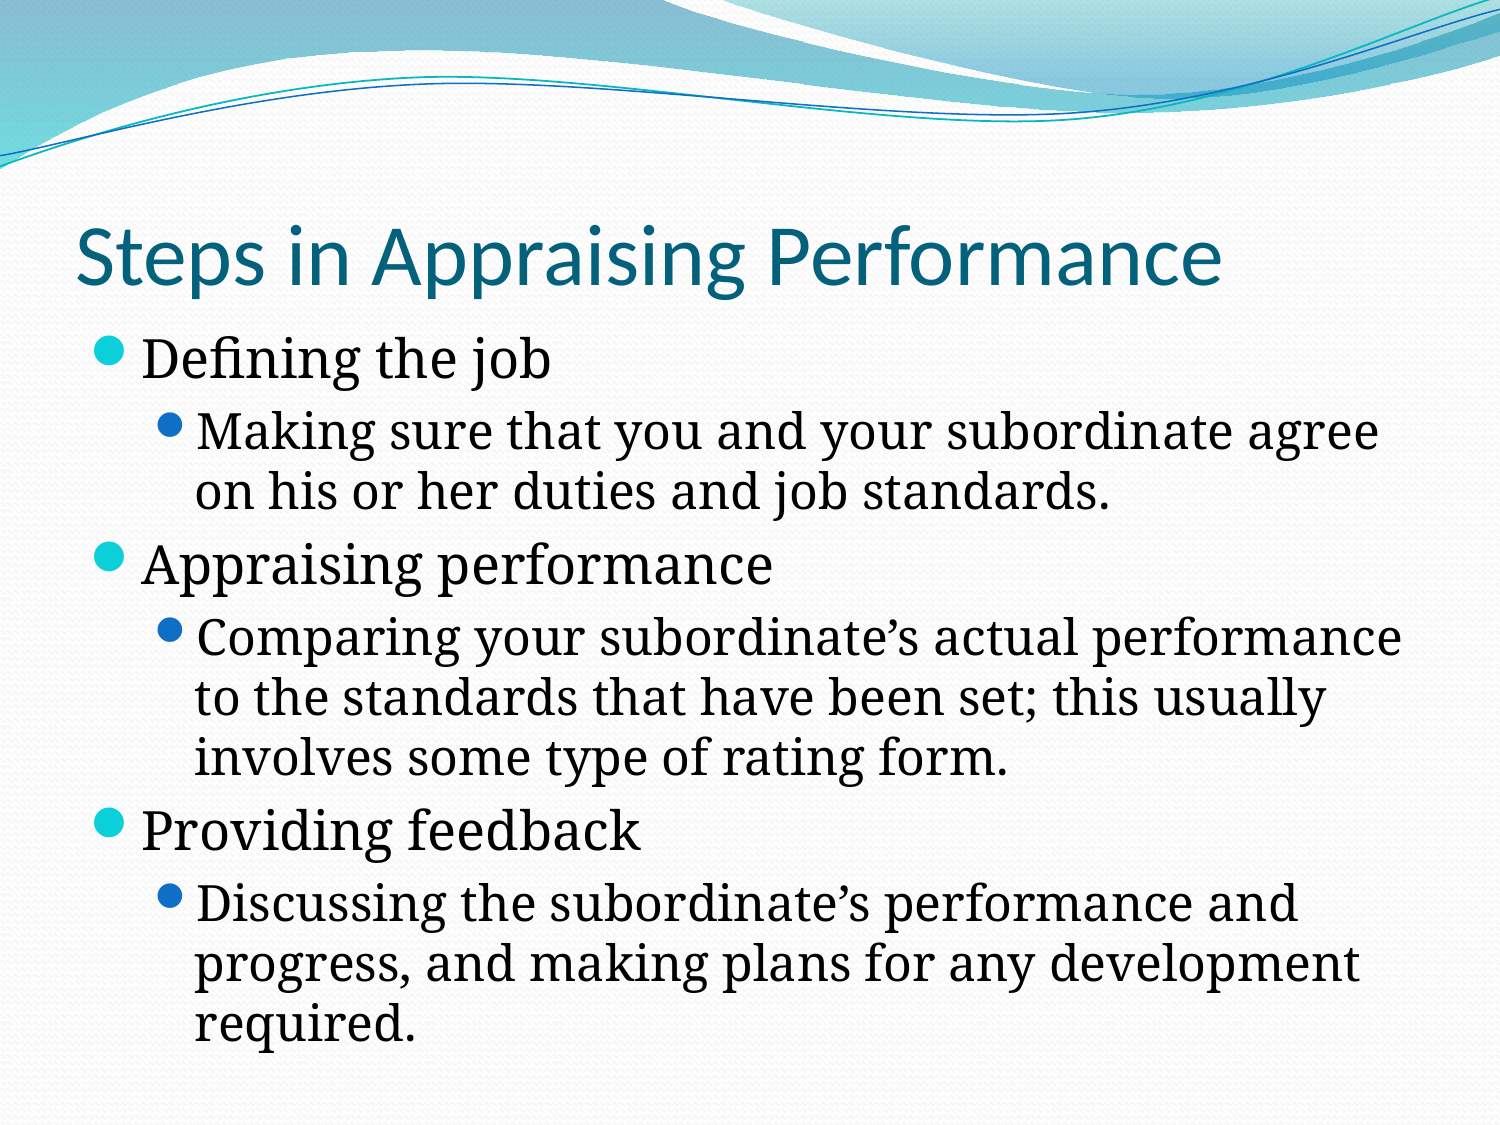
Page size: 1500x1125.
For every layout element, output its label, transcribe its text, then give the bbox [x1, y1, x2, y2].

list Defining the job Making sure that you and your subordinate agree on his or her duties and job standards. Appraising performance Comparing your subordinate’s actual performance to the standards that have been set; this usually involves some type of rating form. Providing feedback Discussing the subordinate’s performance and progress, and making plans for any development required. [75, 317, 1425, 1038]
title Steps in Appraising Performance [75, 115, 1425, 303]
